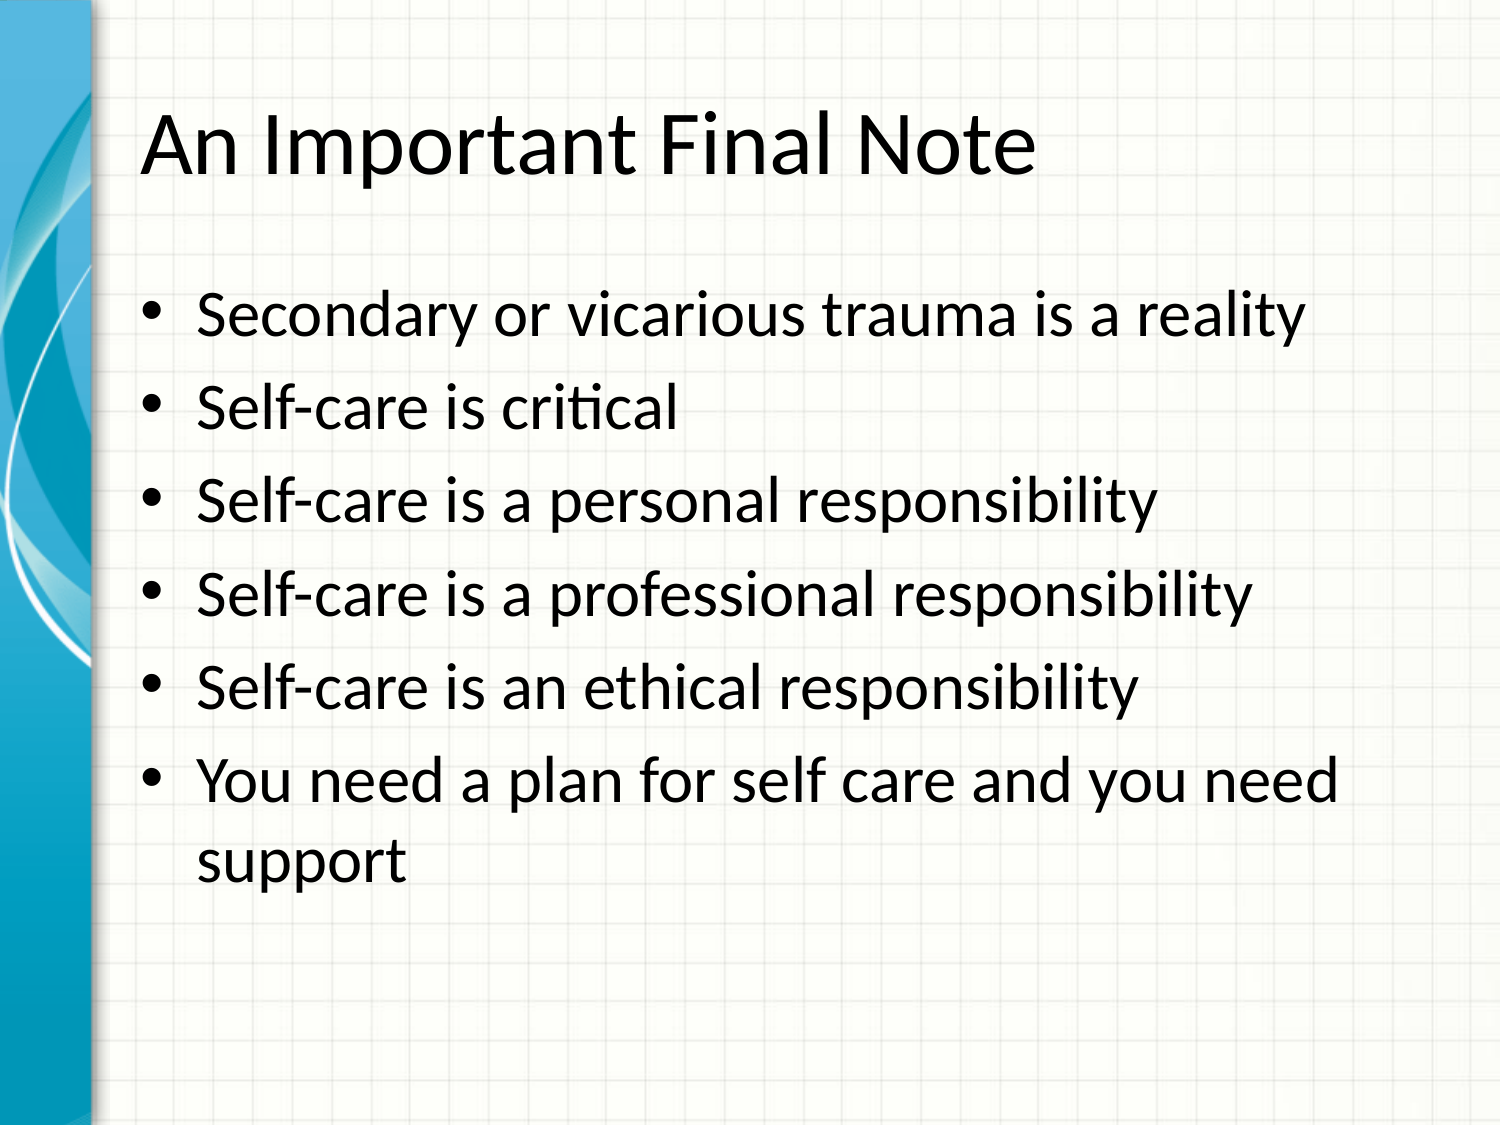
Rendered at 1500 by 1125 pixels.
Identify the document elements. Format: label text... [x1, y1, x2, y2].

title An Important Final Note [125, 44, 1450, 232]
picture [0, 0, 1500, 1125]
list Secondary or vicarious trauma is a reality Self-care is critical Self-care is a personal responsibility Self-care is a professional responsibility Self-care is an ethical responsibility You need a plan for self care and you need support [125, 261, 1450, 967]
